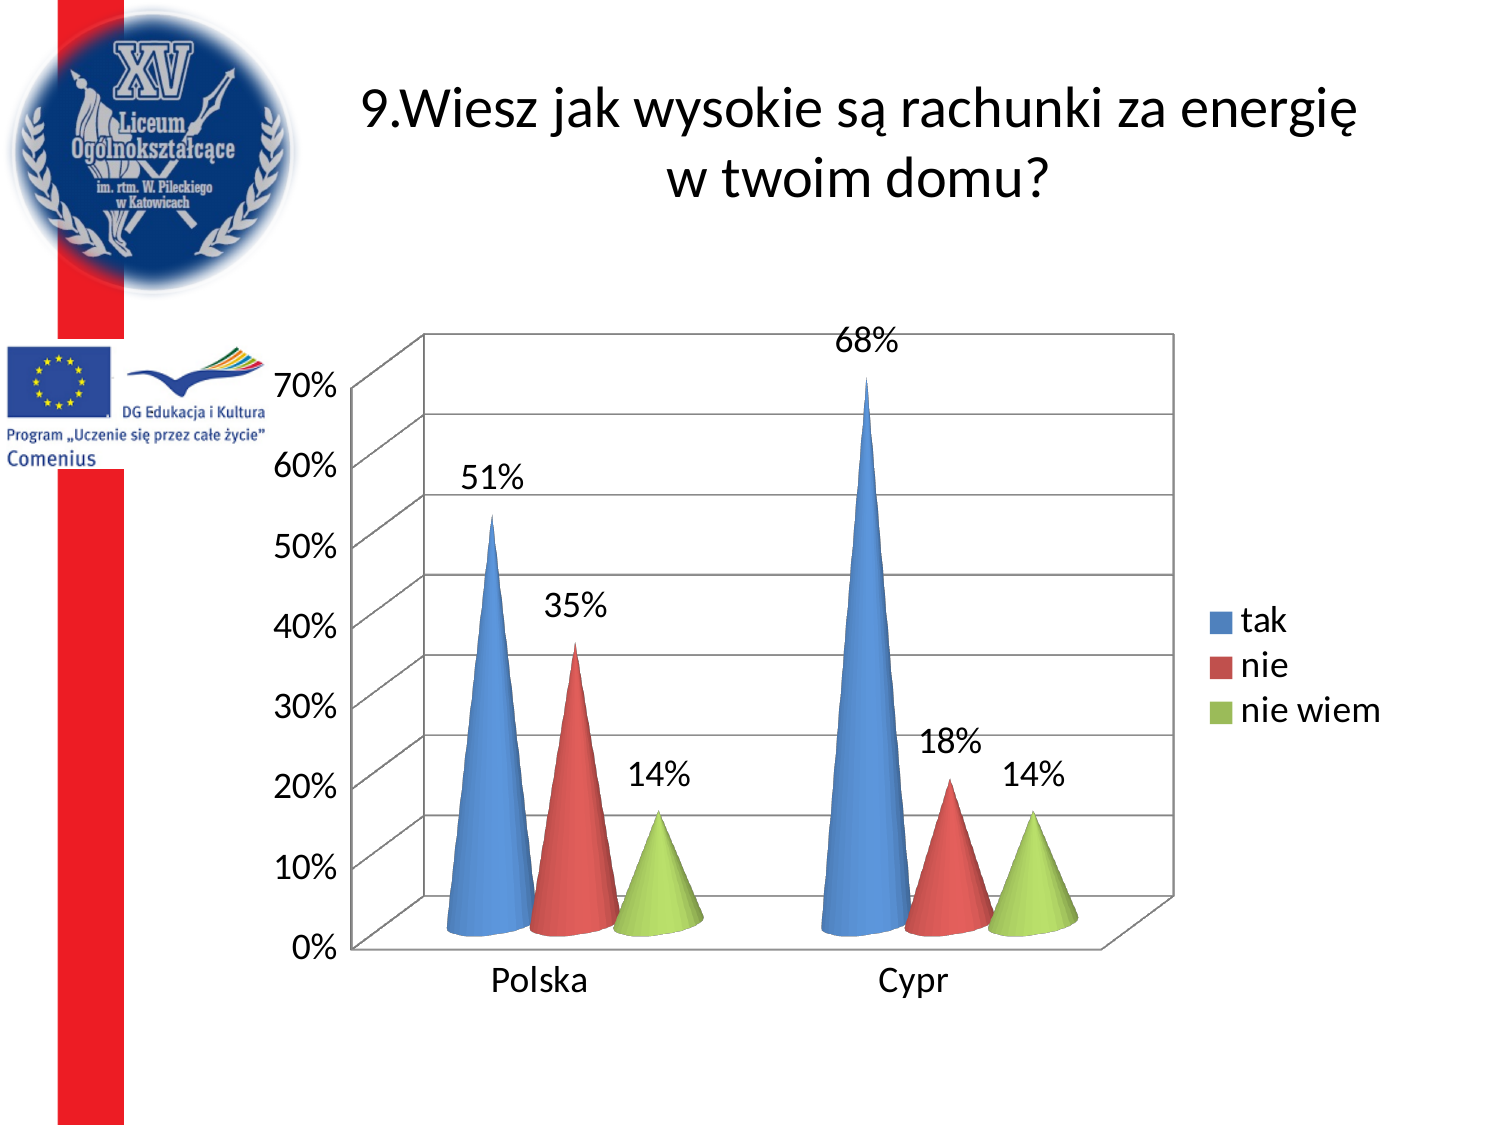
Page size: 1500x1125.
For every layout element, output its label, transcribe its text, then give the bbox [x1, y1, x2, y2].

picture [0, 304, 270, 1125]
chart [249, 316, 1407, 1020]
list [0, 0, 305, 304]
title 9.Wiesz jak wysokie są rachunki za energię w twoim domu? [308, 45, 1425, 233]
